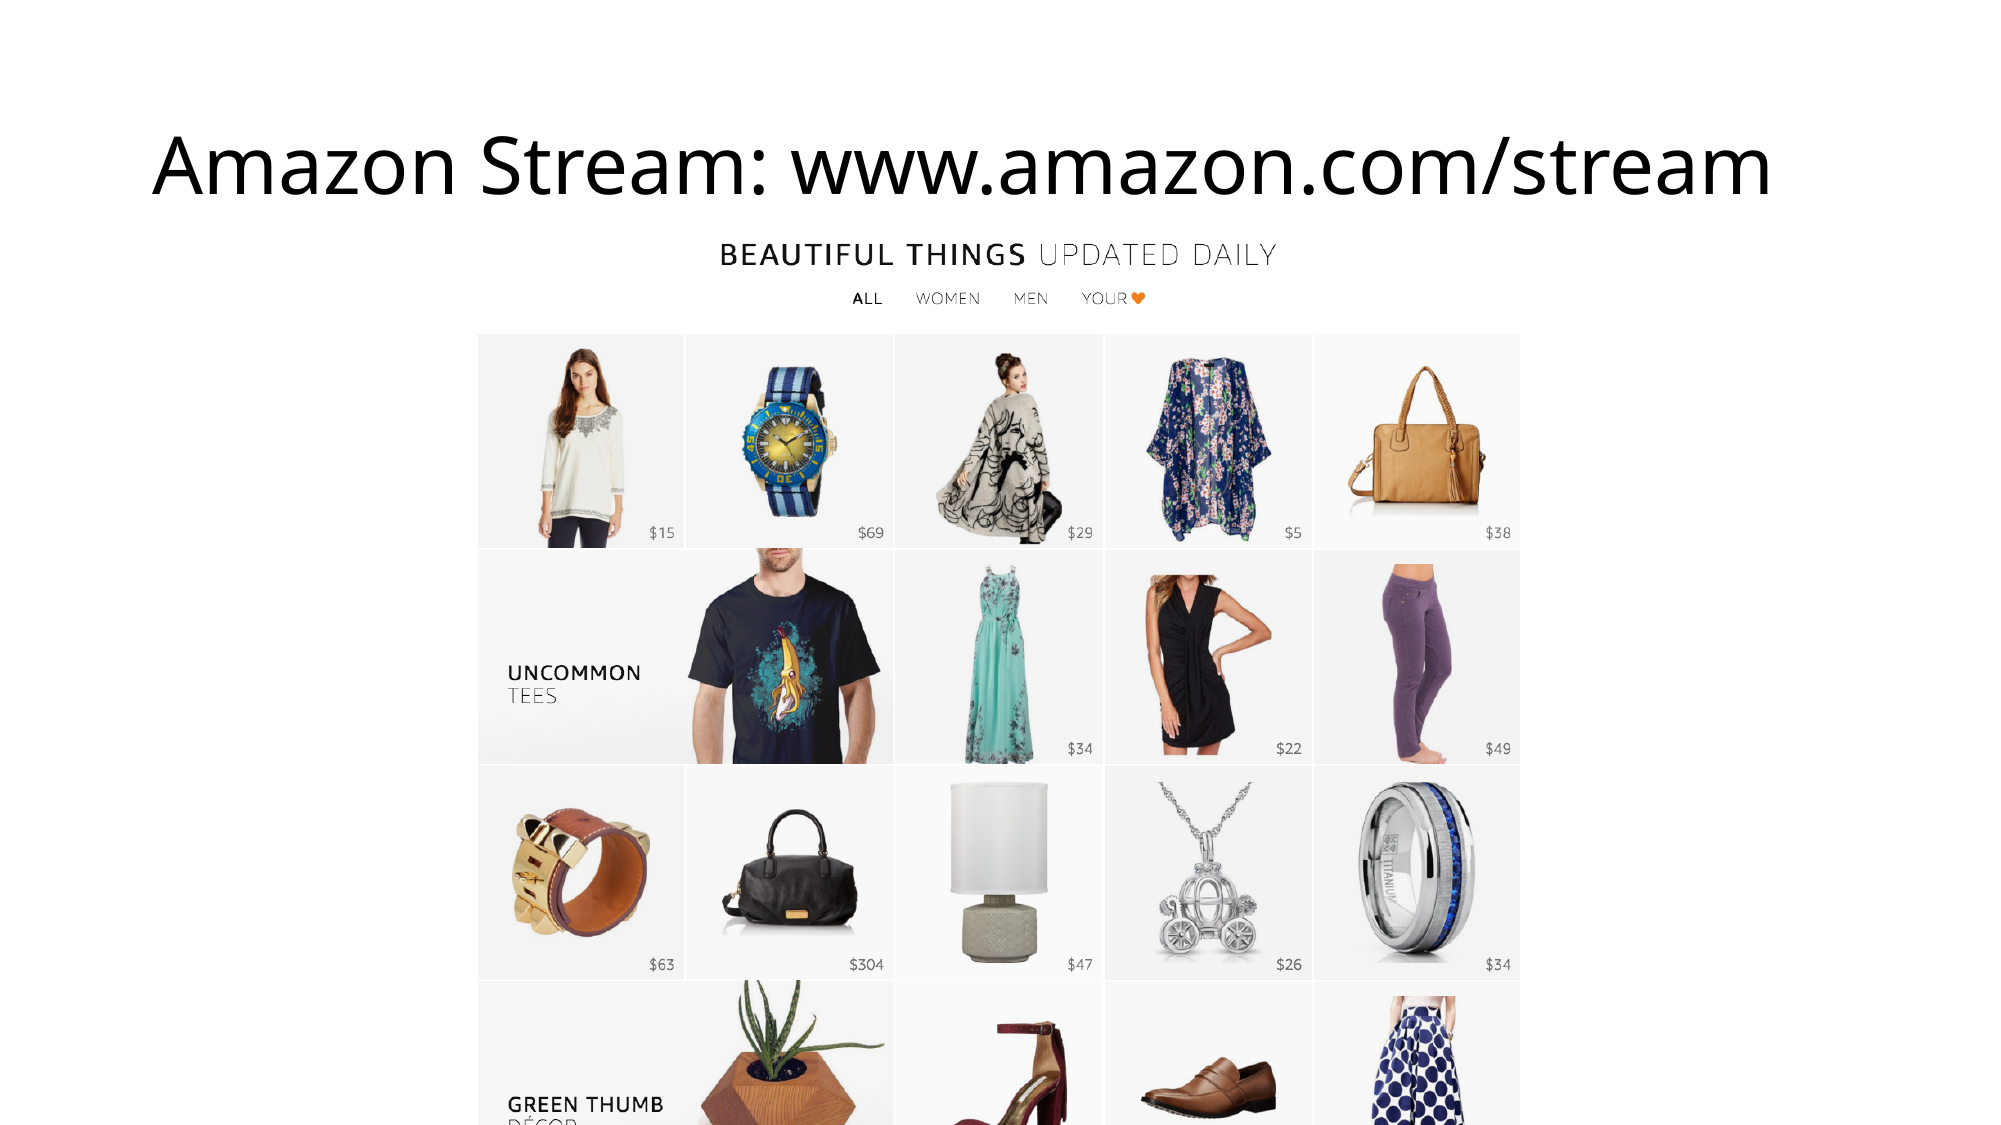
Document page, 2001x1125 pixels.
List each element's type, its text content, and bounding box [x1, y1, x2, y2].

text_box [99, 0, 1900, 218]
picture [476, 232, 1523, 1125]
title Amazon Stream: www.amazon.com/stream [137, 59, 1863, 278]
